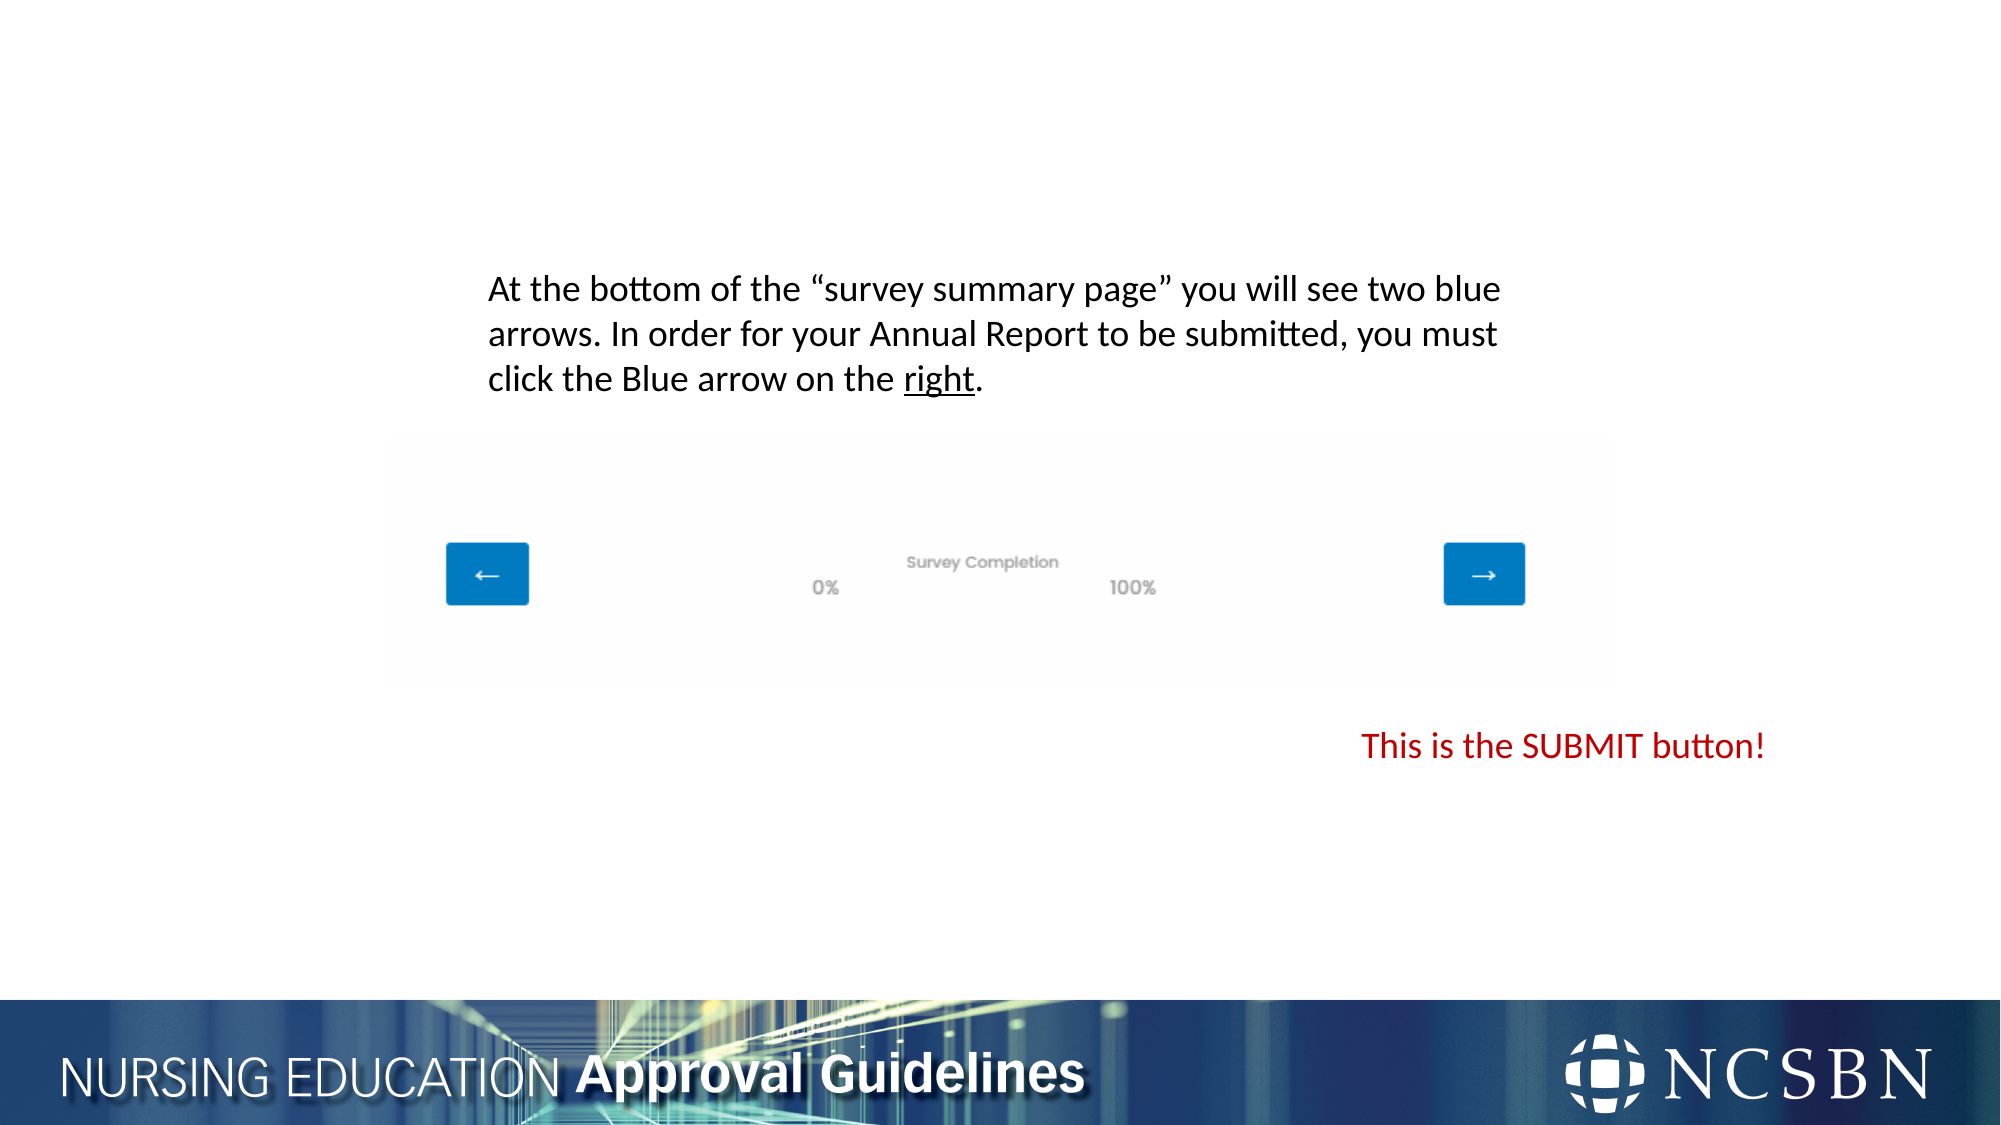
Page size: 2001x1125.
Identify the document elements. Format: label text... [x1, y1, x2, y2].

picture [0, 0, 2001, 1125]
text_box This is the SUBMIT button! [1346, 714, 1792, 774]
text_box At the bottom of the “survey summary page” you will see two blue arrows. In order for your Annual Report to be submitted, you must click the Blue arrow on the right. [473, 256, 1562, 407]
